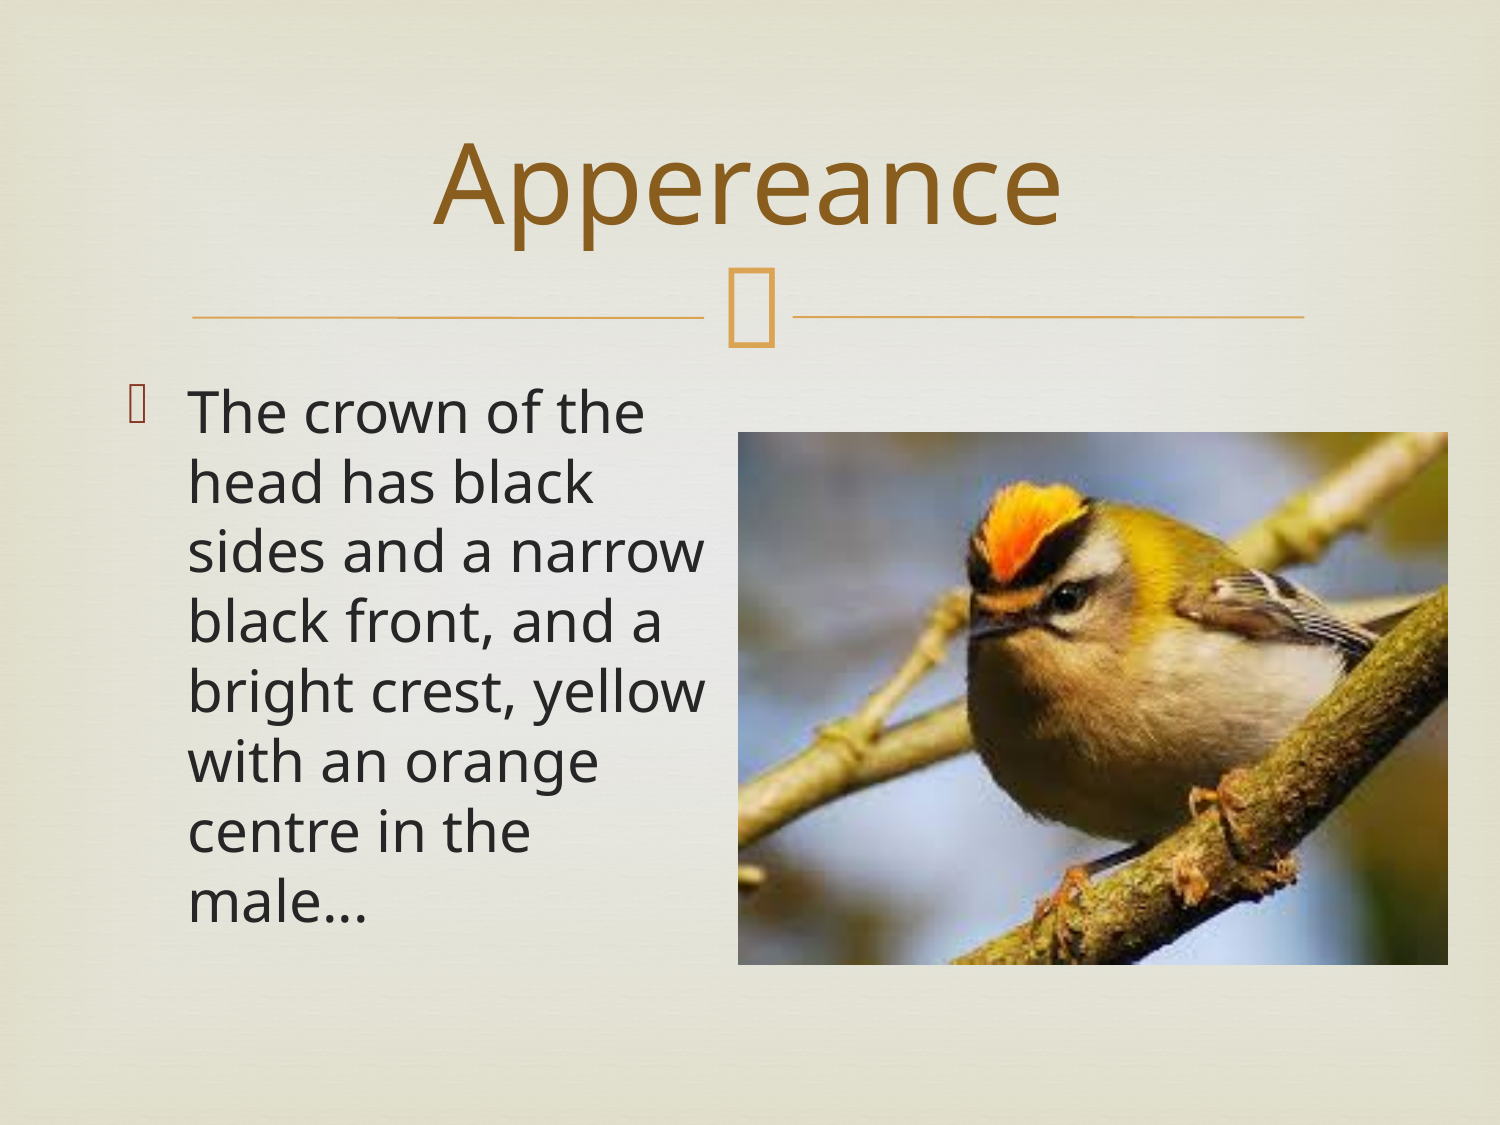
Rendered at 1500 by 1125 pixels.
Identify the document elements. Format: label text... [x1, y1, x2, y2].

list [737, 432, 1449, 965]
list The crown of the head has black sides and a narrow black front, and a bright crest, yellow with an orange centre in the male... [112, 367, 737, 1004]
title Appereance [112, 93, 1386, 267]
